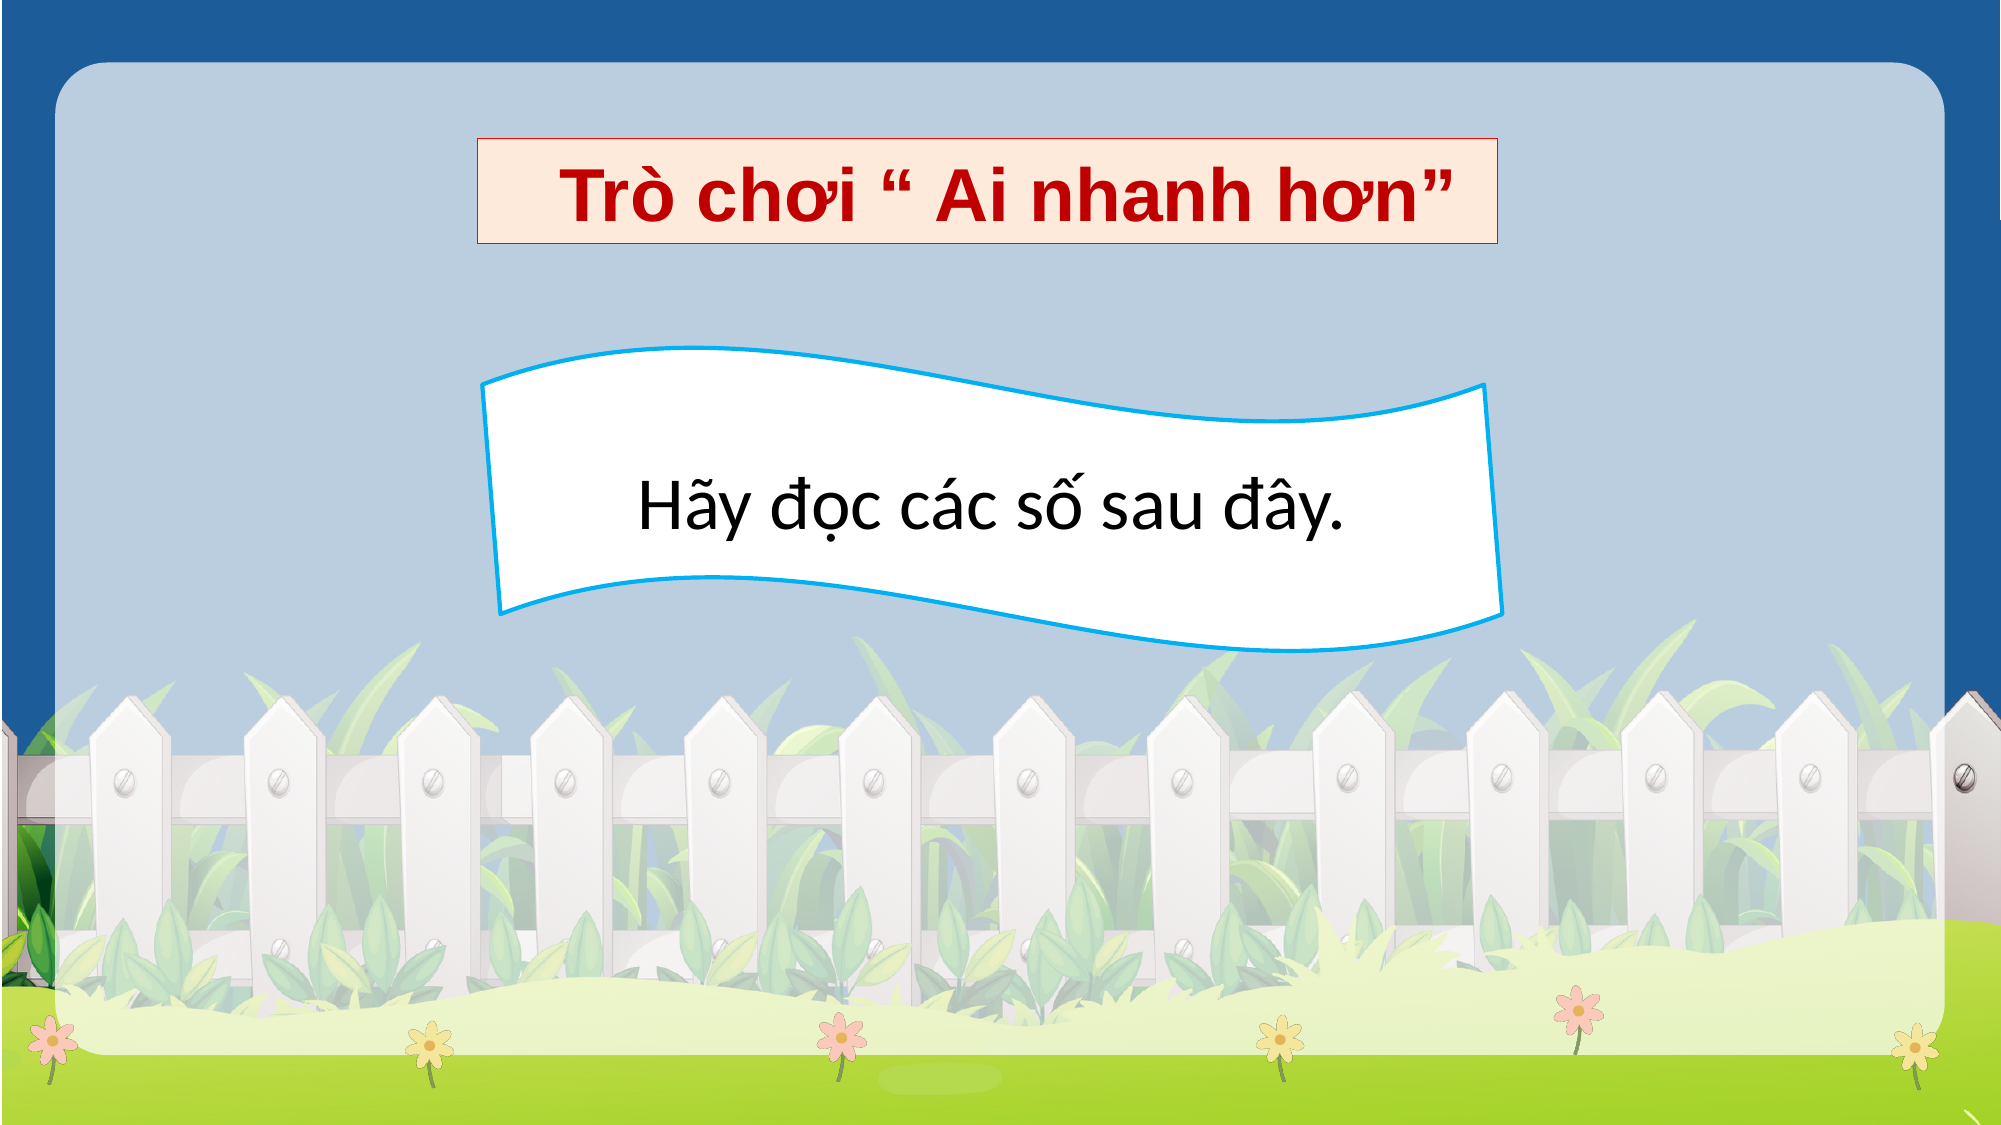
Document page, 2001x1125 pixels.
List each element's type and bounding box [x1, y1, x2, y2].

text_box [27, 984, 1940, 1090]
text_box [1, 0, 2000, 1125]
